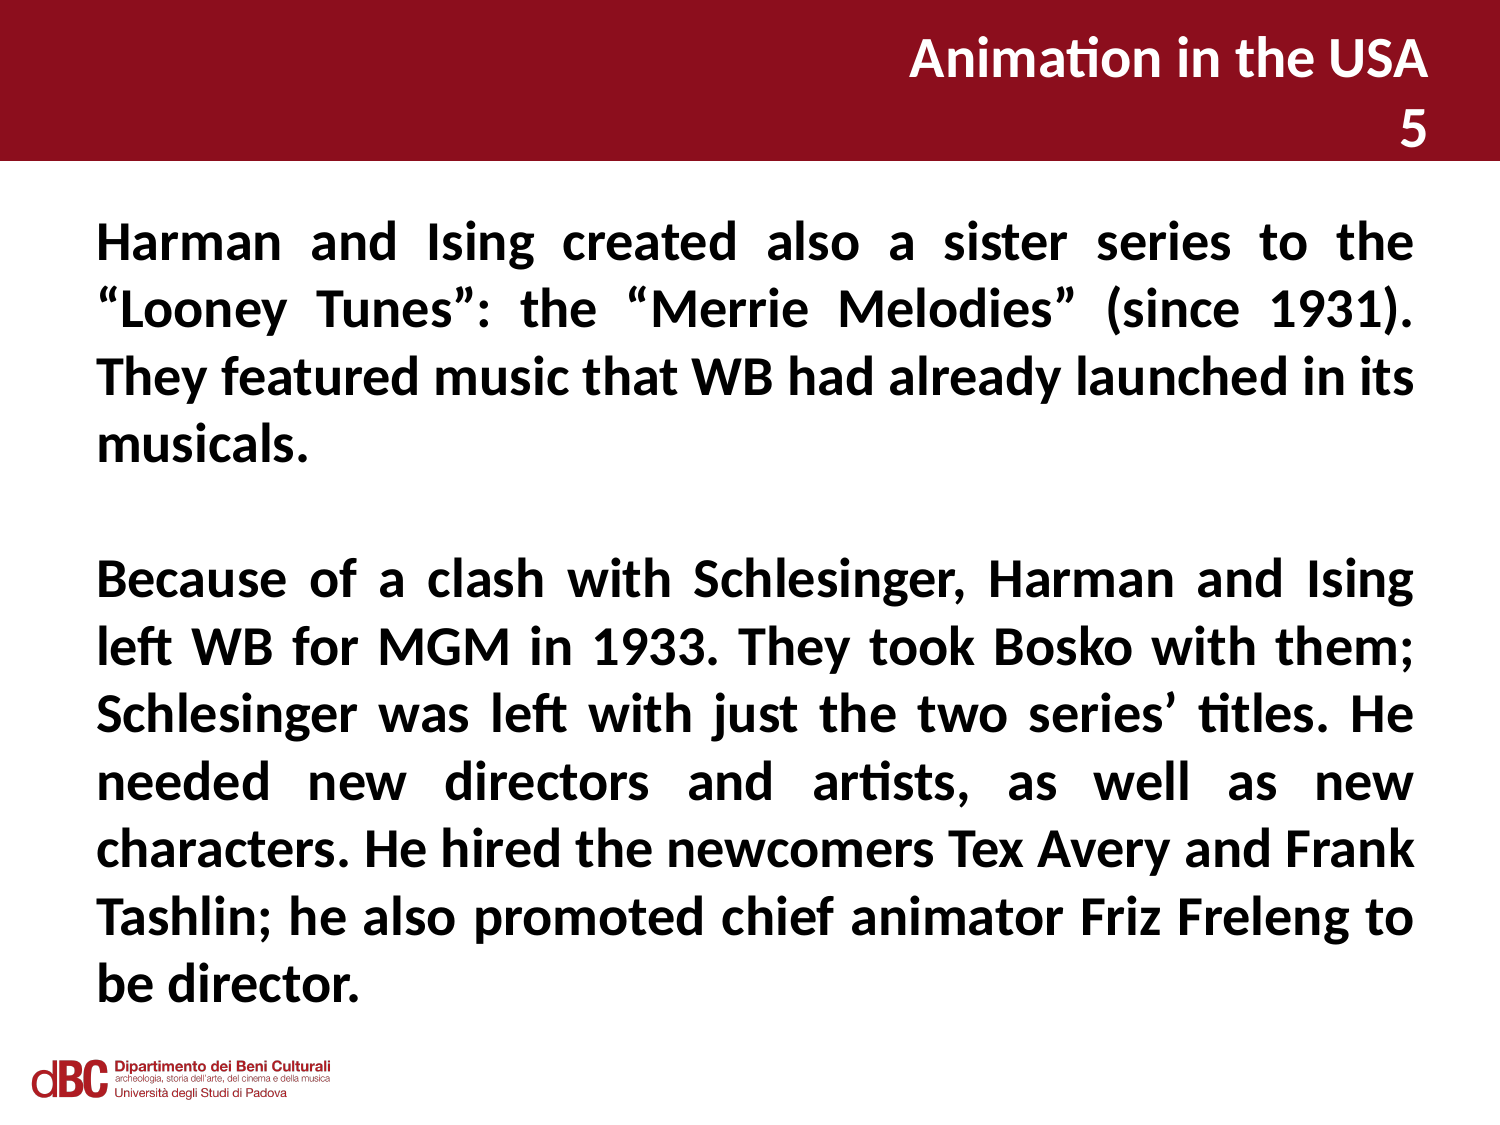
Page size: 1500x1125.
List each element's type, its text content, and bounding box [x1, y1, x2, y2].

text_box [0, 0, 1500, 161]
picture [29, 1058, 337, 1104]
text_box Animation in the USA 5 Warner Bros. [866, 19, 1429, 135]
text_box Harman and Ising created also a sister series to the “Looney Tunes”: the “Merrie Melodies” (since 1931). They featured music that WB had already launched in its musicals. Because of a clash with Schlesinger, Harman and Ising left WB for MGM in 1933. They took Bosko with them; Schlesinger was left with just the two series’ titles. He needed new directors and artists, as well as new characters. He hired the newcomers Tex Avery and Frank Tashlin; he also promoted chief animator Friz Freleng to be director. [88, 196, 1424, 1091]
